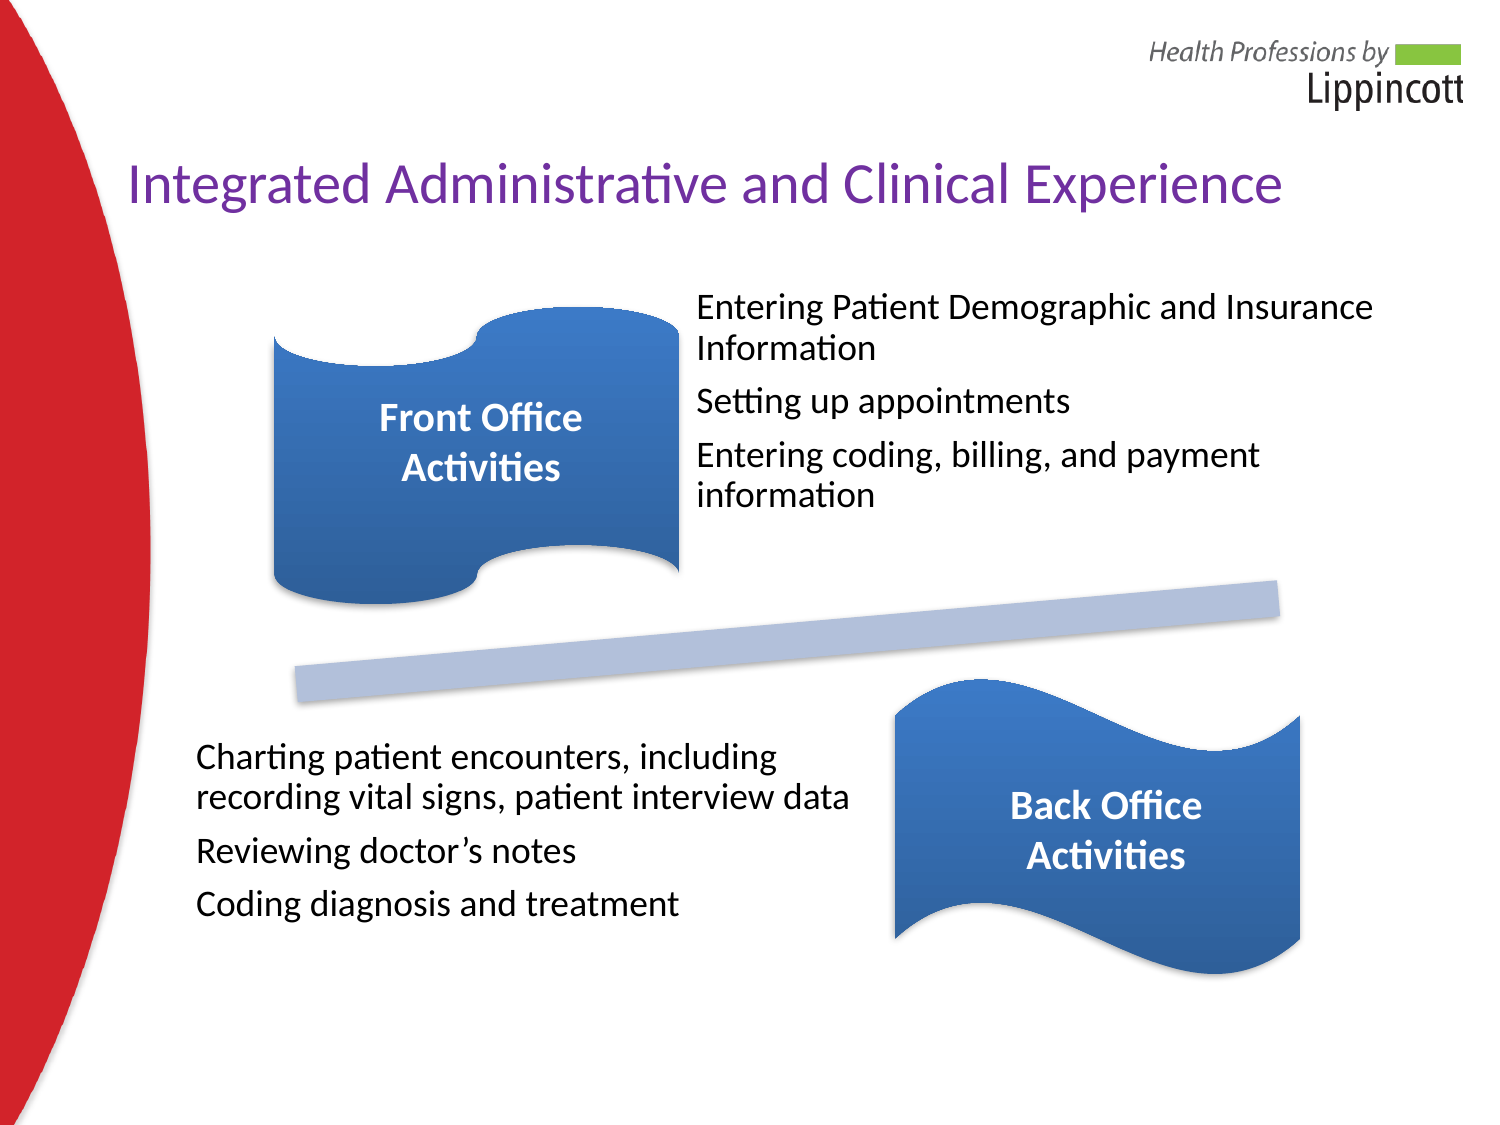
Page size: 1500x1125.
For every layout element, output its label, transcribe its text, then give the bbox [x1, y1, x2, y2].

picture [0, 0, 157, 1125]
title Integrated Administrative and Clinical Experience [112, 120, 1463, 241]
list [112, 269, 1463, 1013]
